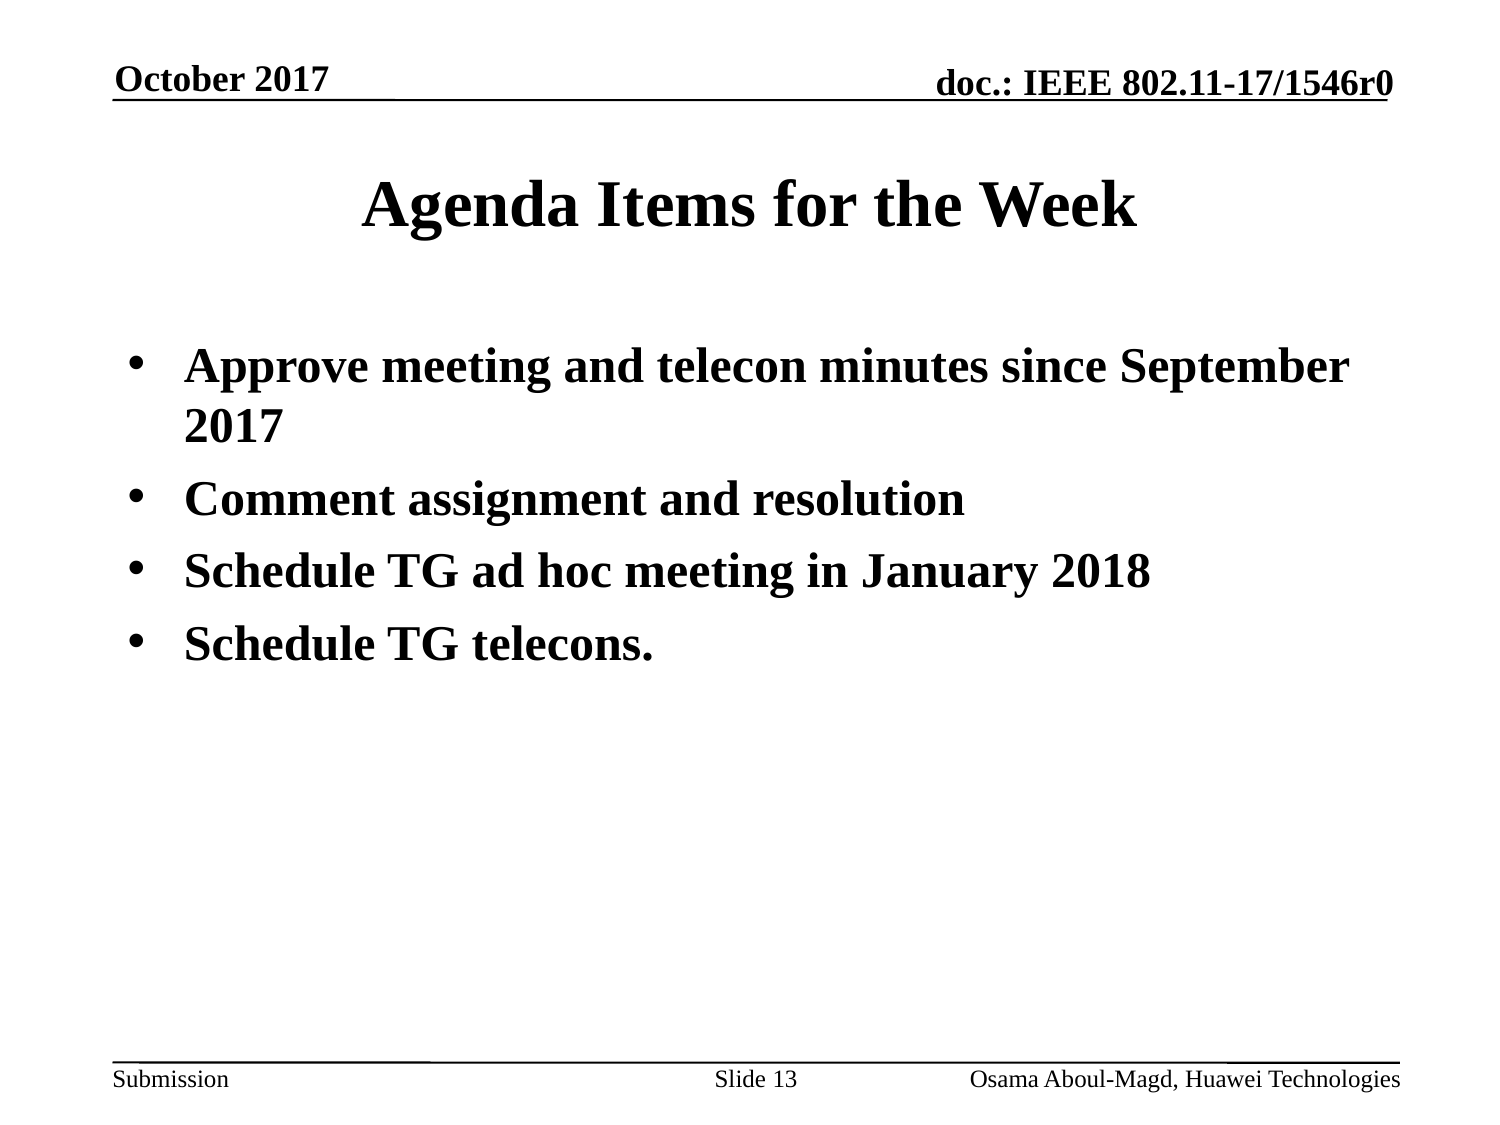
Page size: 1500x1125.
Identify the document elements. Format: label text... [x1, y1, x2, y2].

slide_number Slide 13 [712, 1061, 800, 1123]
title Agenda Items for the Week [112, 112, 1388, 288]
footer Osama Aboul-Magd, Huawei Technologies [878, 1061, 1402, 1093]
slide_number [114, 54, 423, 100]
list Approve meeting and telecon minutes since September 2017 Comment assignment and resolution Schedule TG ad hoc meeting in January 2018 Schedule TG telecons. [112, 324, 1388, 1000]
